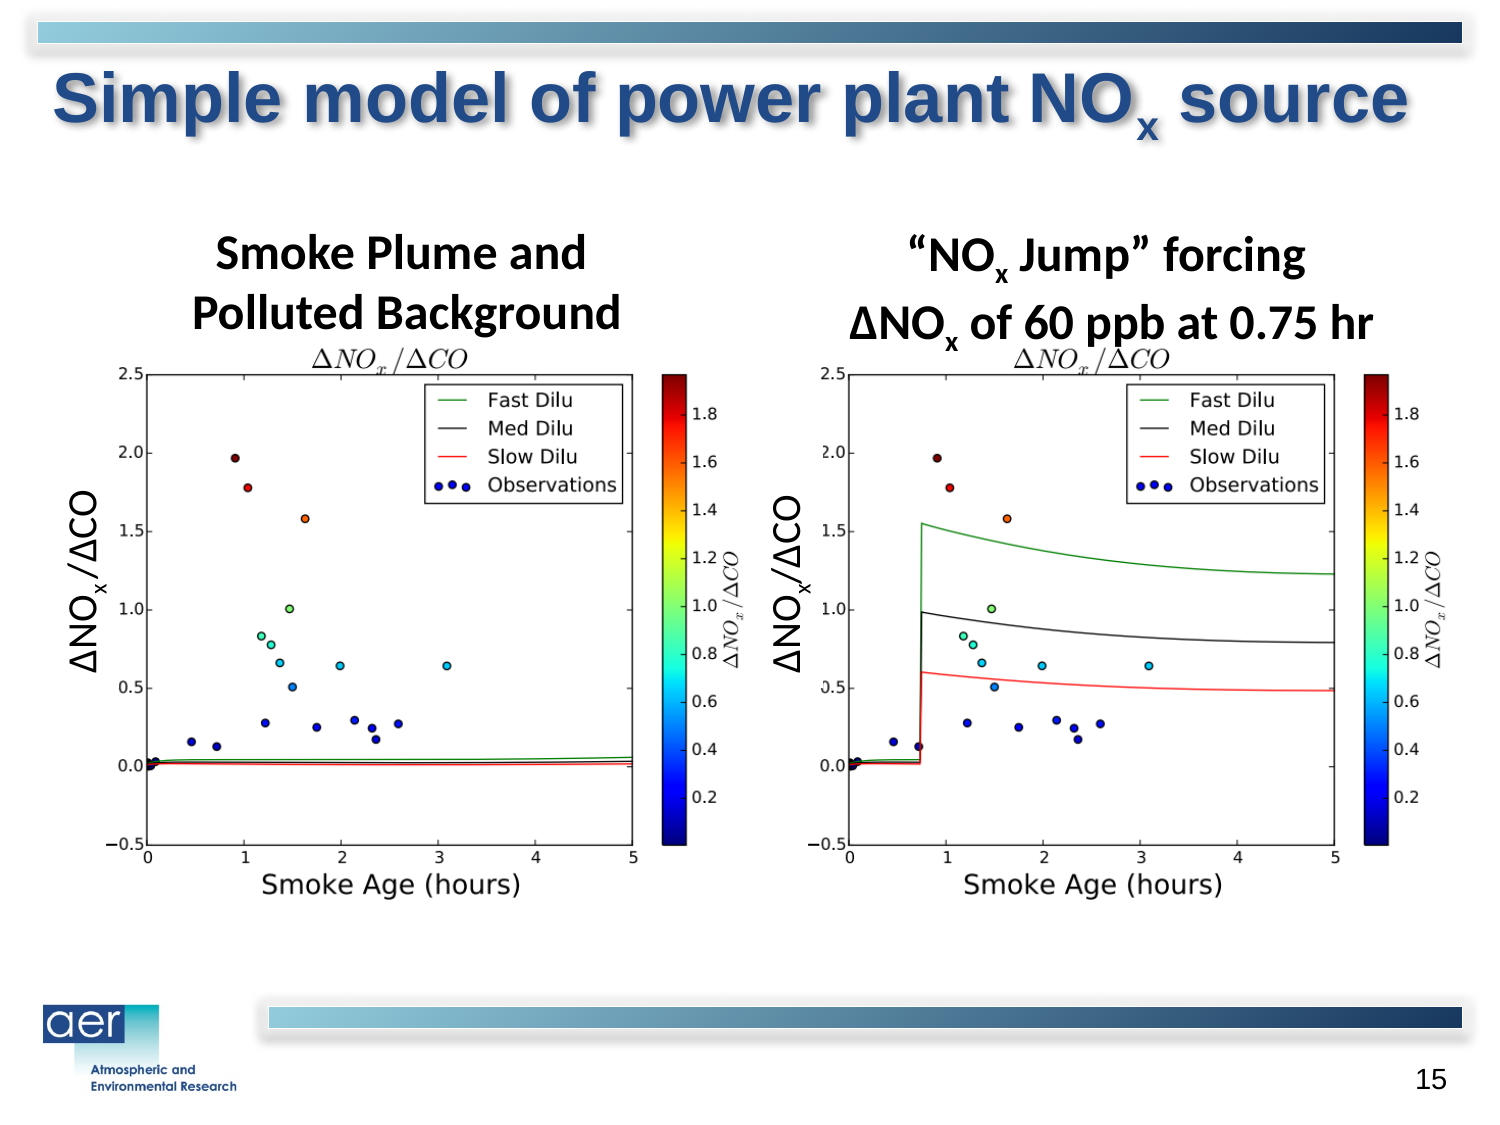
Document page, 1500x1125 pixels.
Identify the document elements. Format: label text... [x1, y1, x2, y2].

picture [37, 998, 242, 1096]
picture [49, 315, 750, 902]
slide_number 15 [1393, 1042, 1463, 1103]
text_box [750, 213, 1500, 902]
text_box Smoke Plume and Polluted Background [177, 212, 637, 314]
title Simple model of power plant NOx source [37, 45, 1463, 178]
